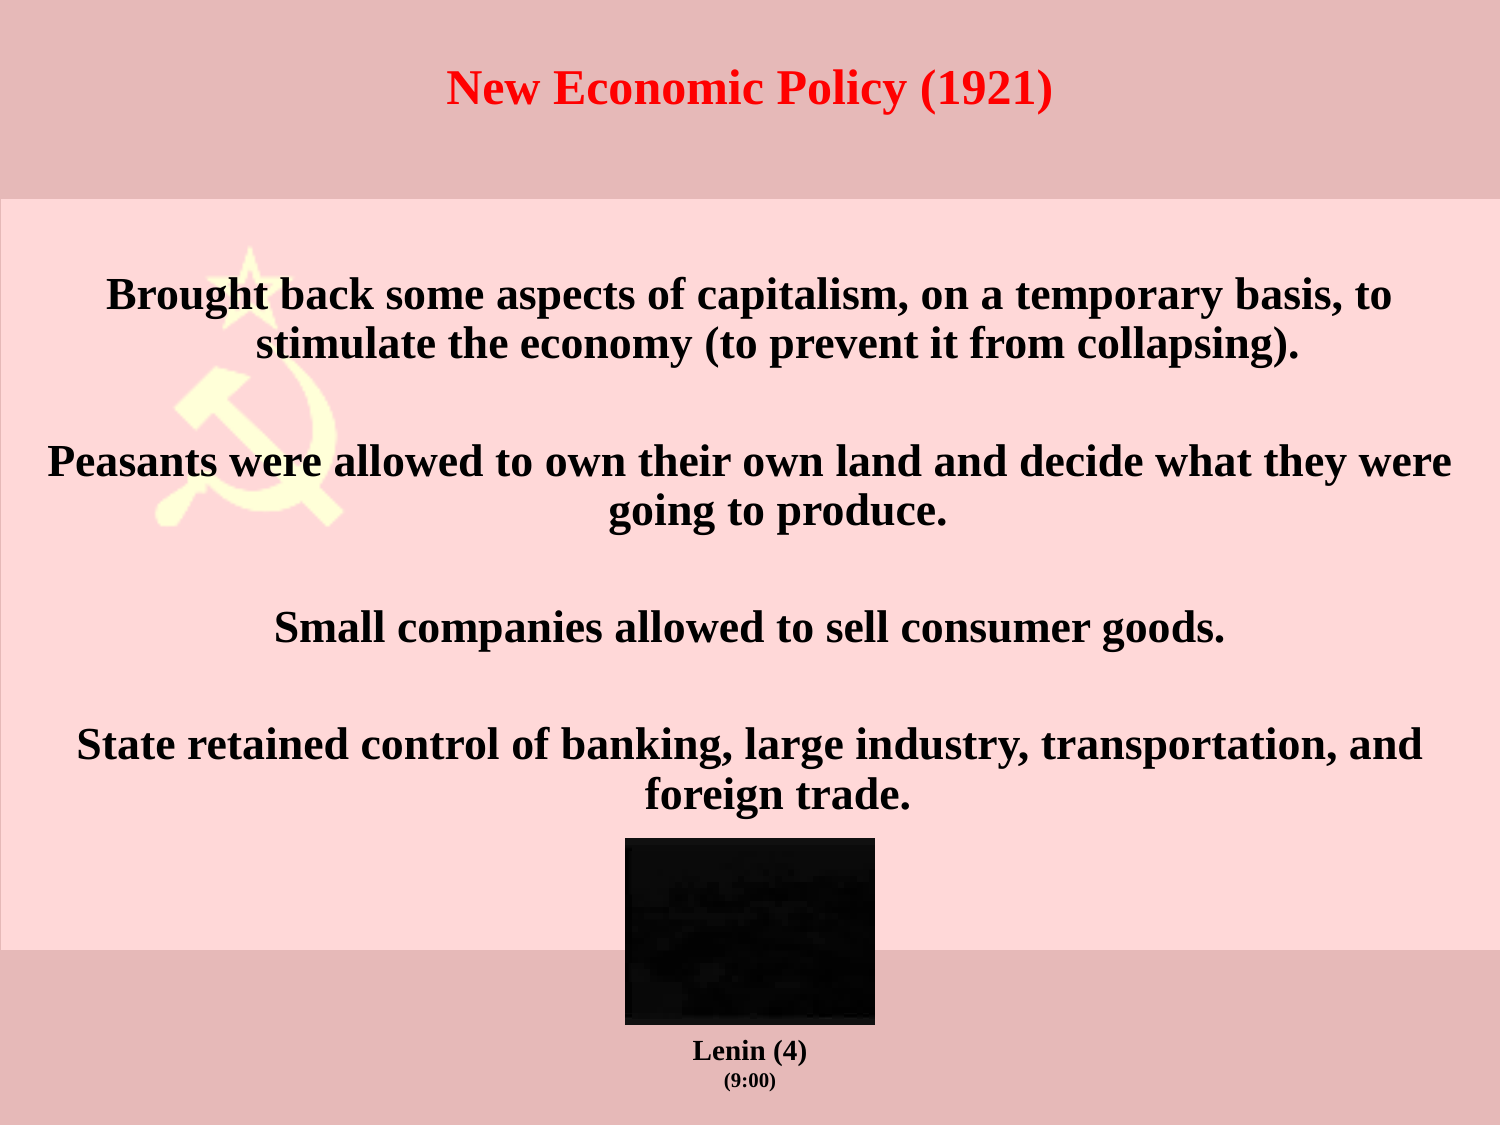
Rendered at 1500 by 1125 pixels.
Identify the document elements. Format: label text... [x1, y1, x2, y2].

title New Economic Policy (1921) [0, 45, 1500, 125]
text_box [624, 837, 876, 1026]
picture [0, 199, 1500, 950]
text_box Lenin (4) (9:00) [612, 1024, 888, 1099]
